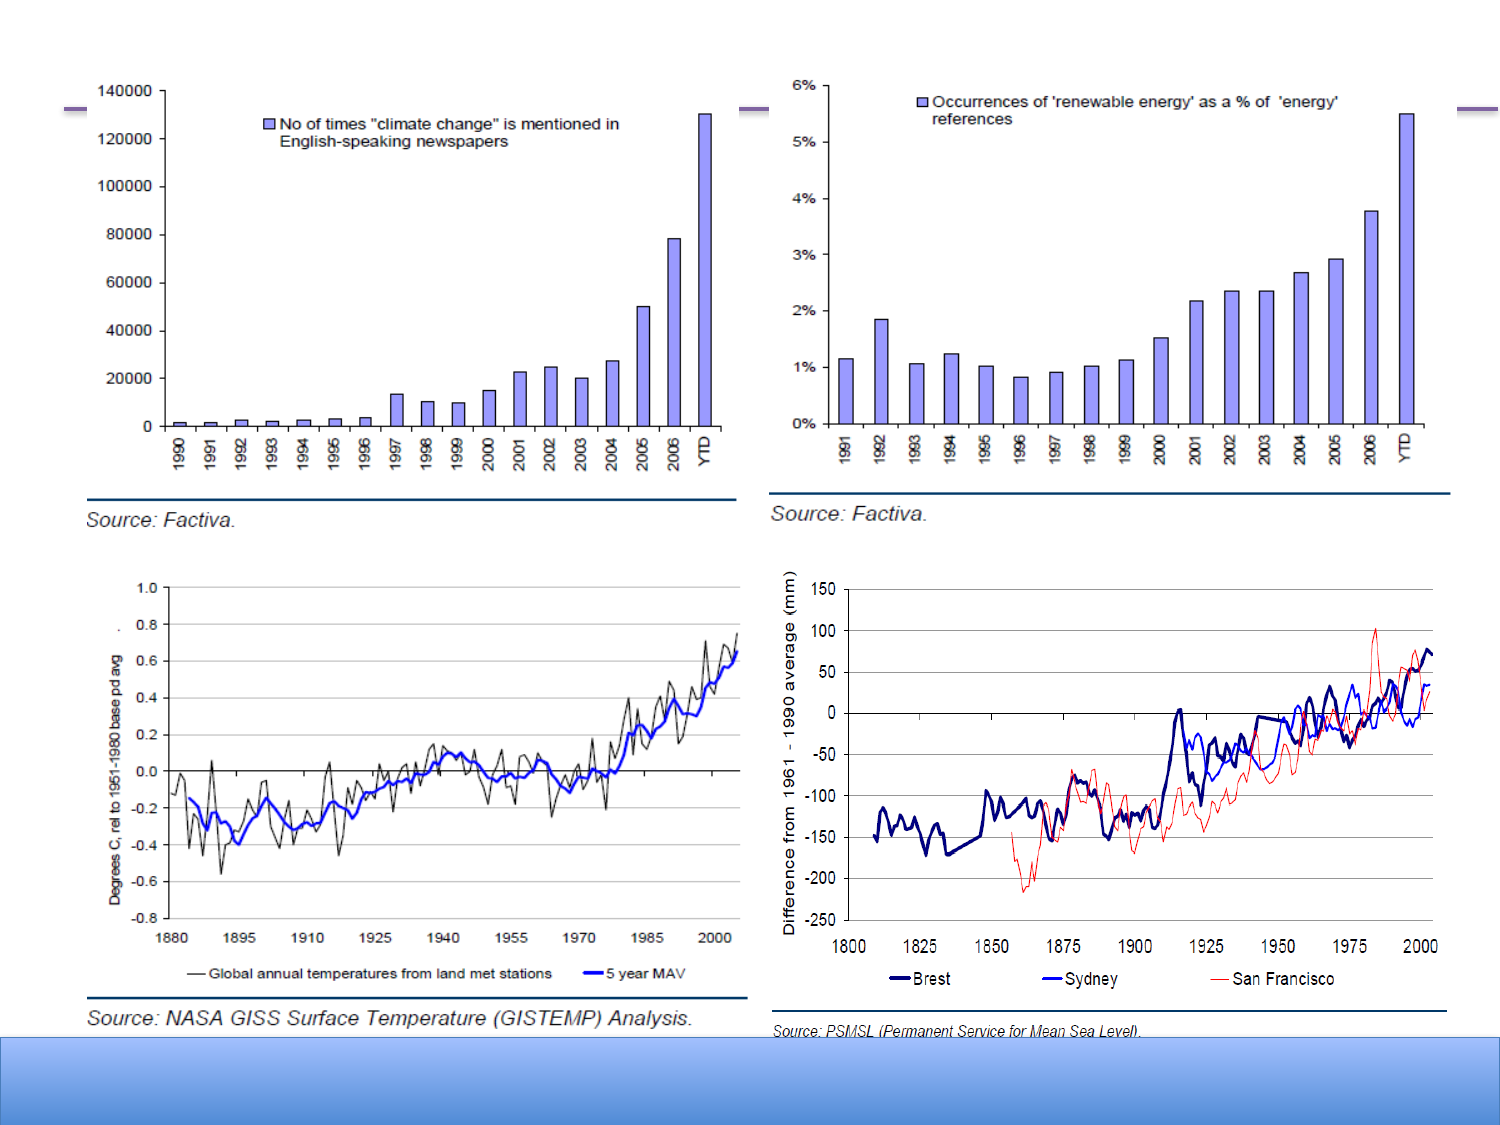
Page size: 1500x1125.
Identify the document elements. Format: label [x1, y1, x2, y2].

picture [87, 567, 749, 1045]
picture [87, 74, 739, 532]
picture [768, 567, 1447, 1045]
picture [768, 74, 1457, 538]
text_box [0, 1037, 1500, 1125]
